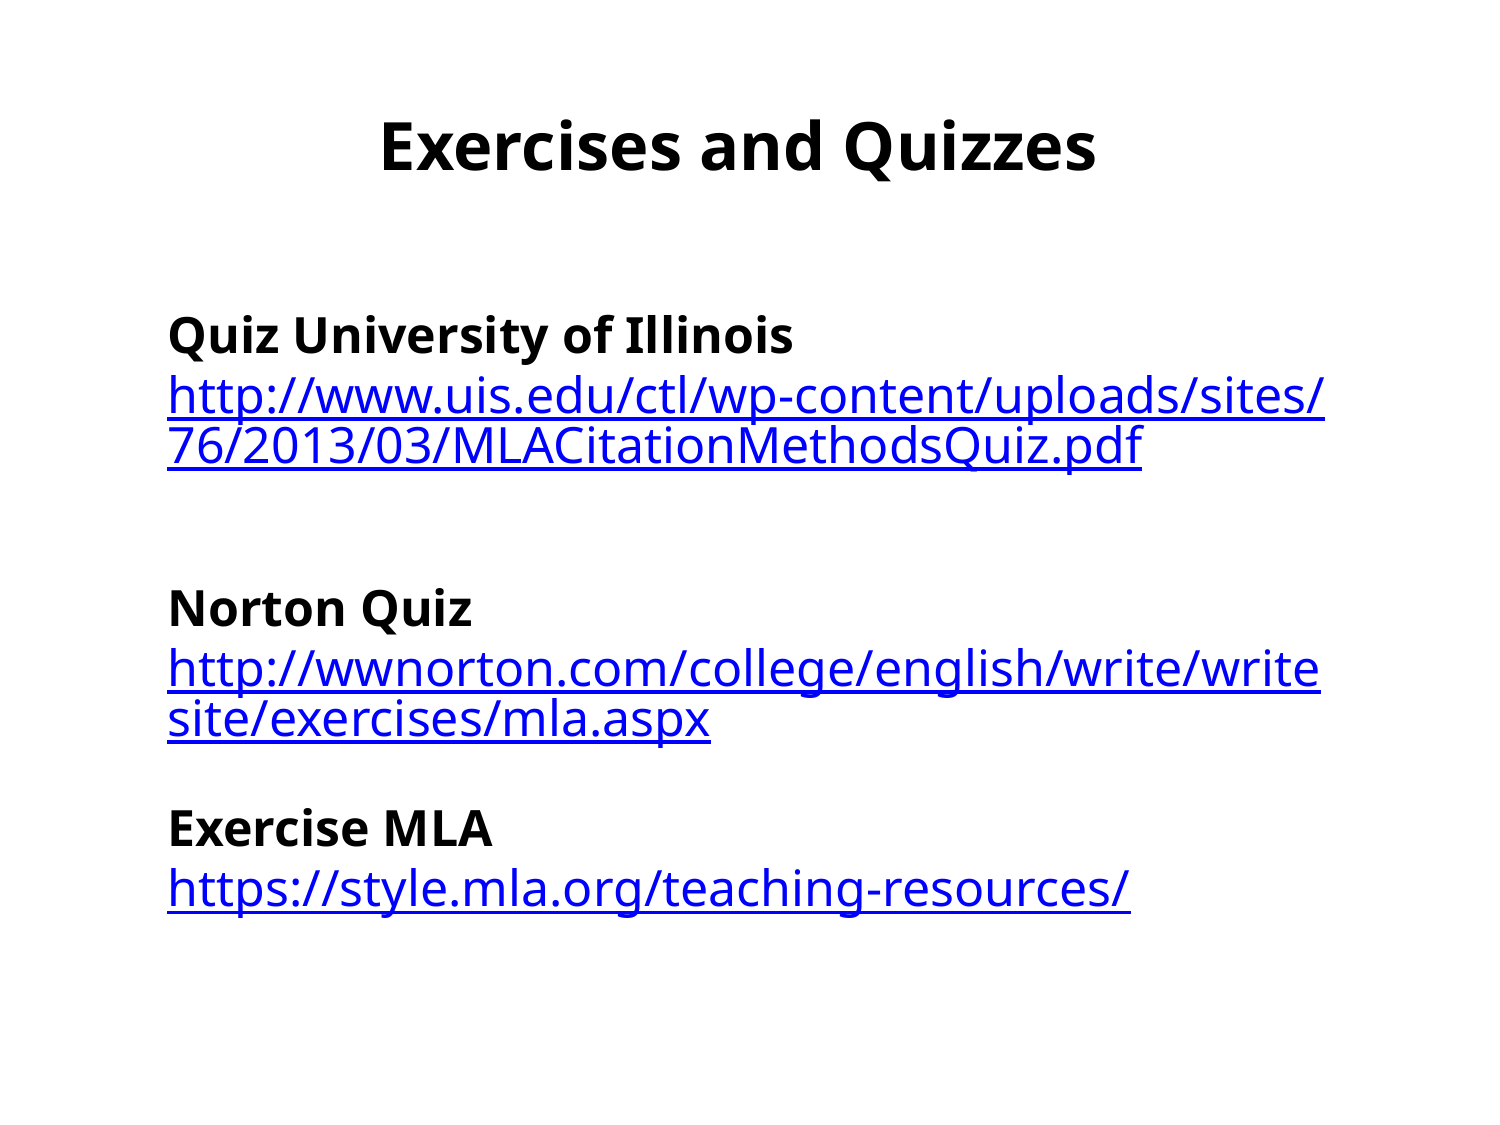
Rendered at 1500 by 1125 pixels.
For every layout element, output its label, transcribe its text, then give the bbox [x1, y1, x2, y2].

text_box Exercise MLA https://style.mla.org/teaching-resources/ [152, 789, 1268, 993]
text_box Exercises and Quizzes Quiz University of Illinois http://www.uis.edu/ctl/wp-content/uploads/sites/76/2013/03/MLACitationMethodsQuiz.pdf [152, 96, 1342, 568]
text_box Norton Quiz http://wwnorton.com/college/english/write/writesite/exercises/mla.aspx [152, 568, 1342, 772]
